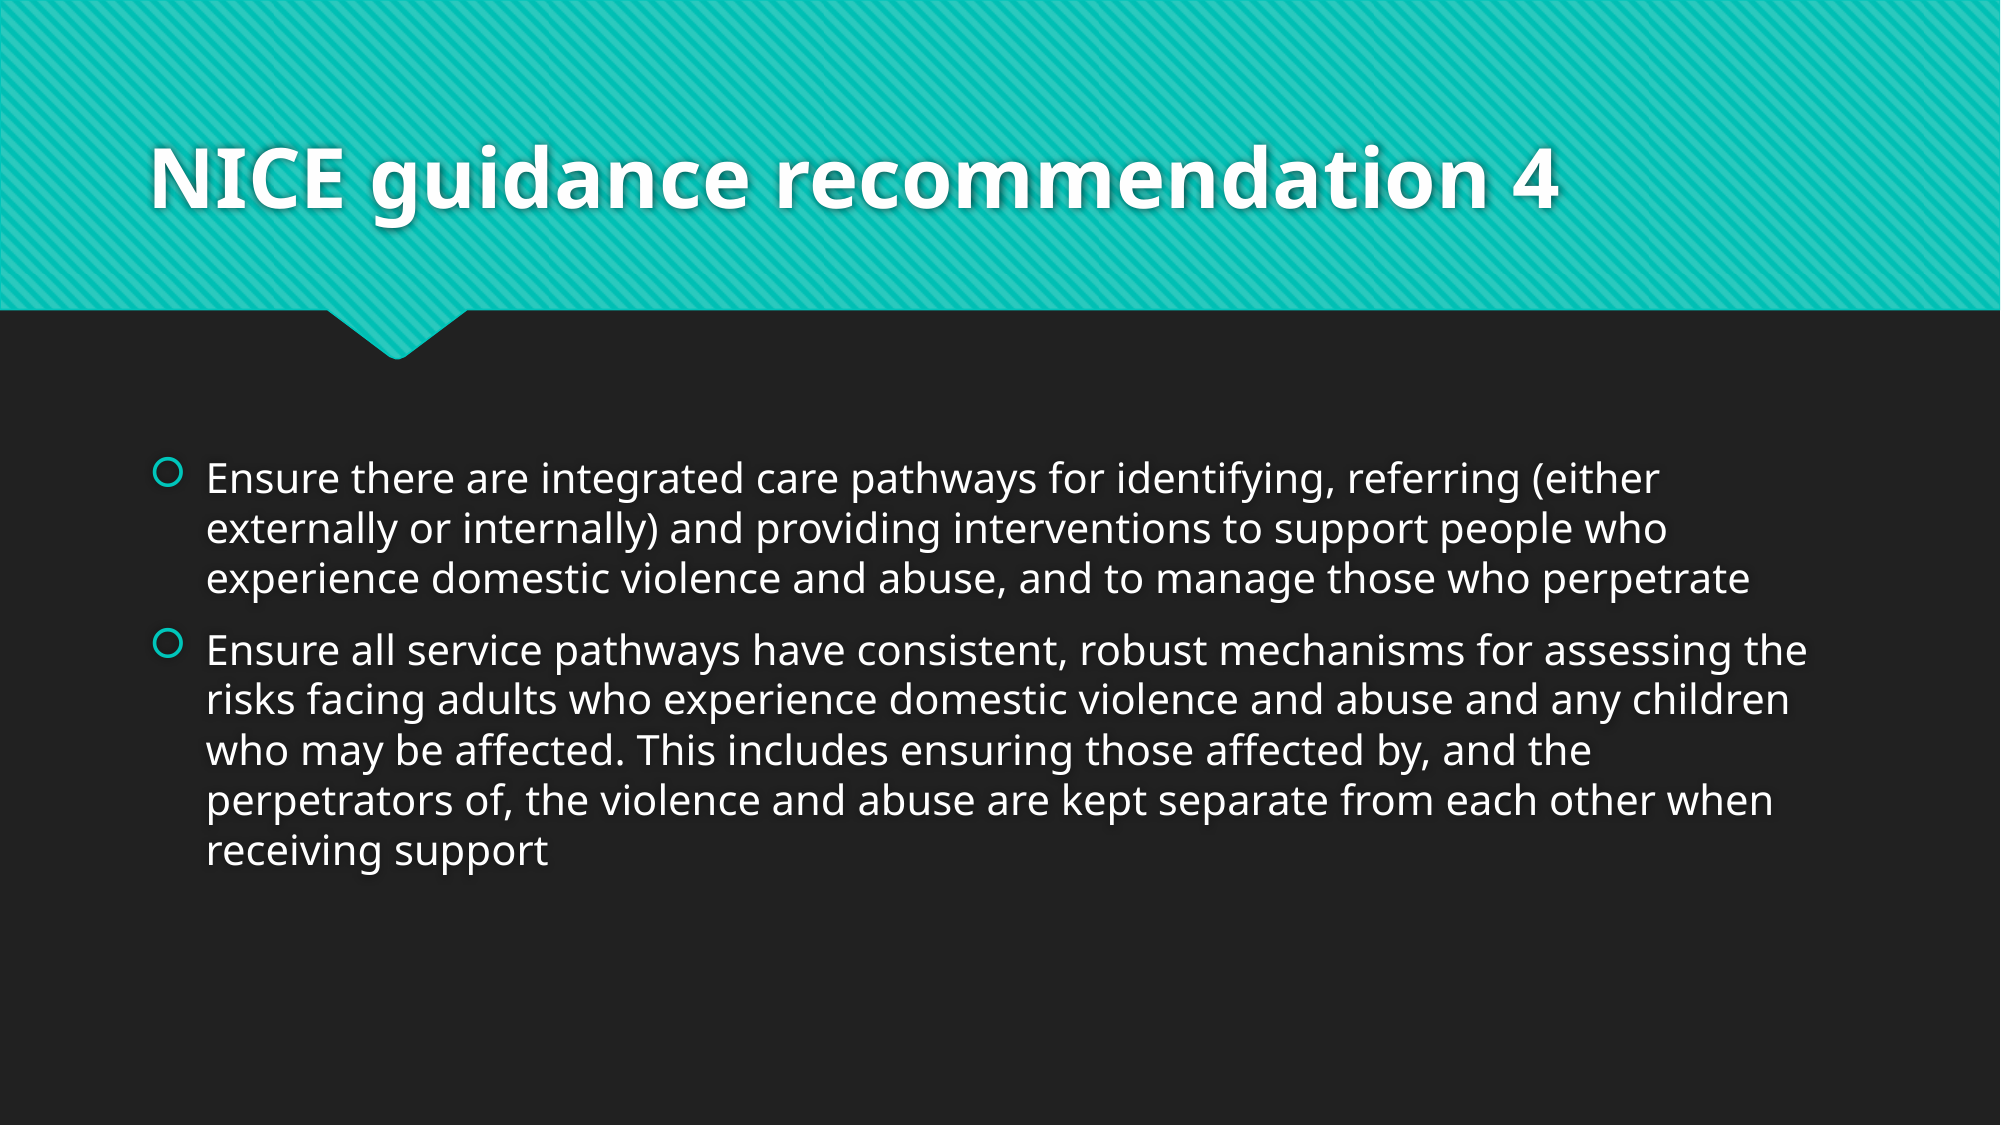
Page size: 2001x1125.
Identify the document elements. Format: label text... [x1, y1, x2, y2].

list Ensure there are integrated care pathways for identifying, referring (either externally or internally) and providing interventions to support people who experience domestic violence and abuse, and to manage those who perpetrate Ensure all service pathways have consistent, robust mechanisms for assessing the risks facing adults who experience domestic violence and abuse and any children who may be affected. This includes ensuring those affected by, and the perpetrators of, the violence and abuse are kept separate from each other when receiving support [134, 364, 1866, 962]
title NICE guidance recommendation 4 [132, 73, 1868, 233]
